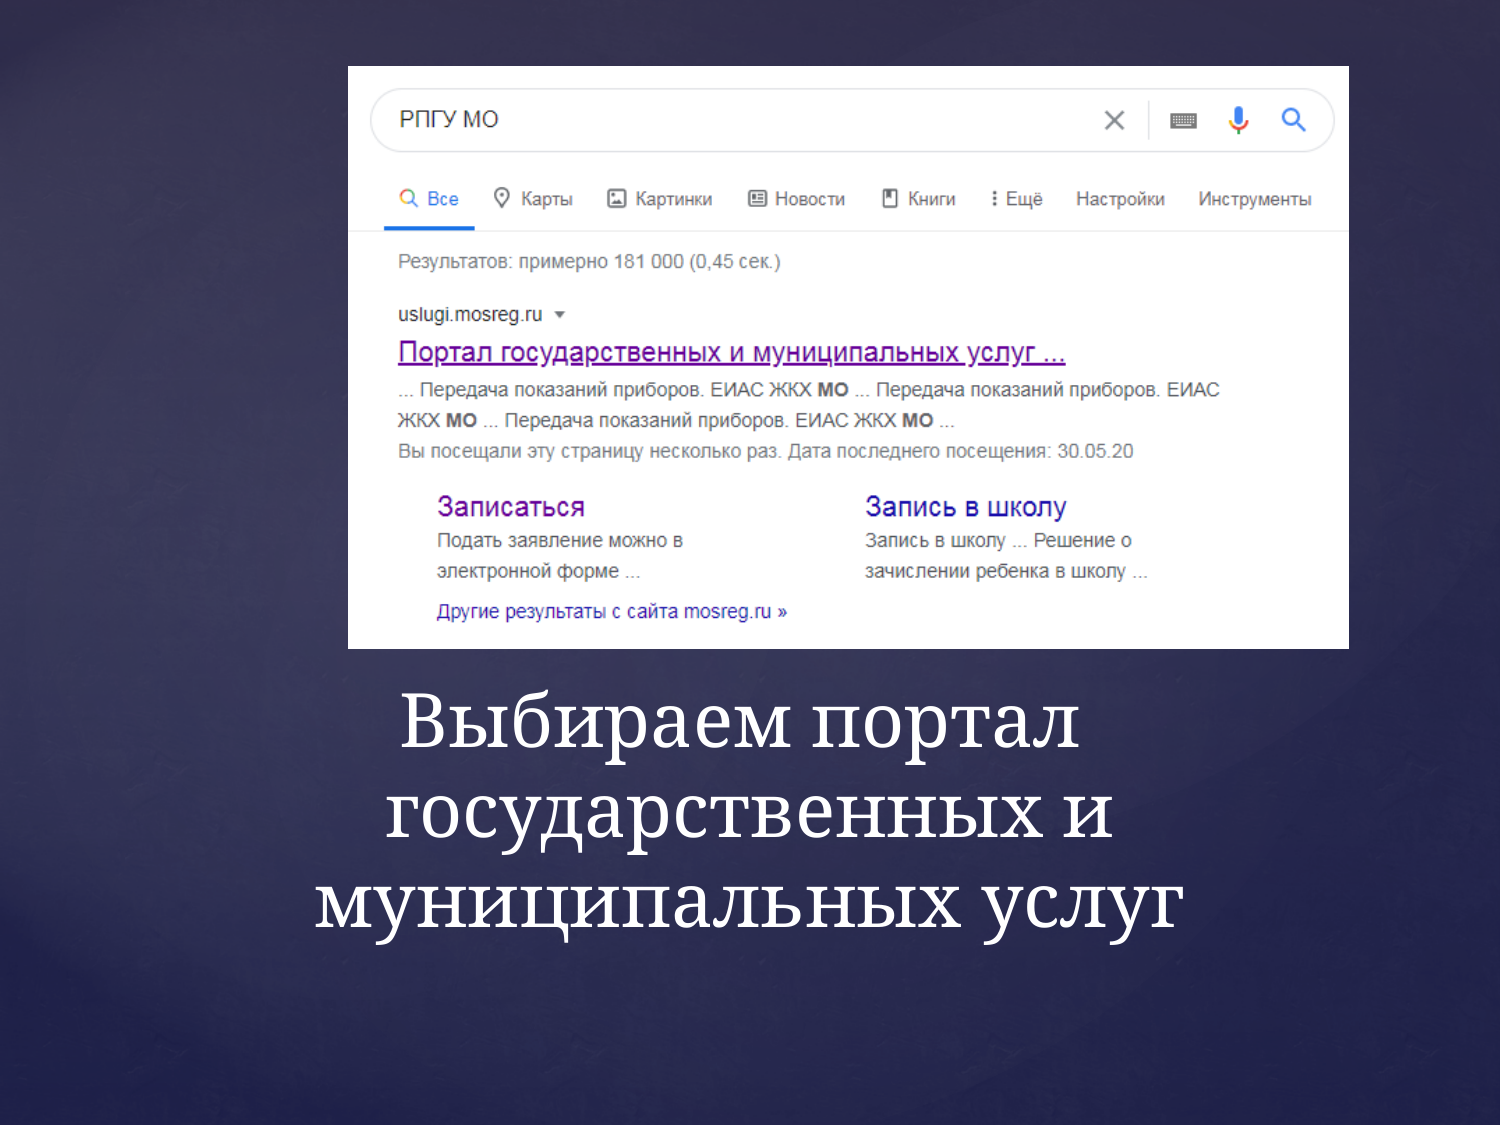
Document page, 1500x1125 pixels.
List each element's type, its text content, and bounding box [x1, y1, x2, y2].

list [347, 65, 1349, 649]
title Выбираем портал государственных и муниципальных услуг [88, 800, 1412, 950]
